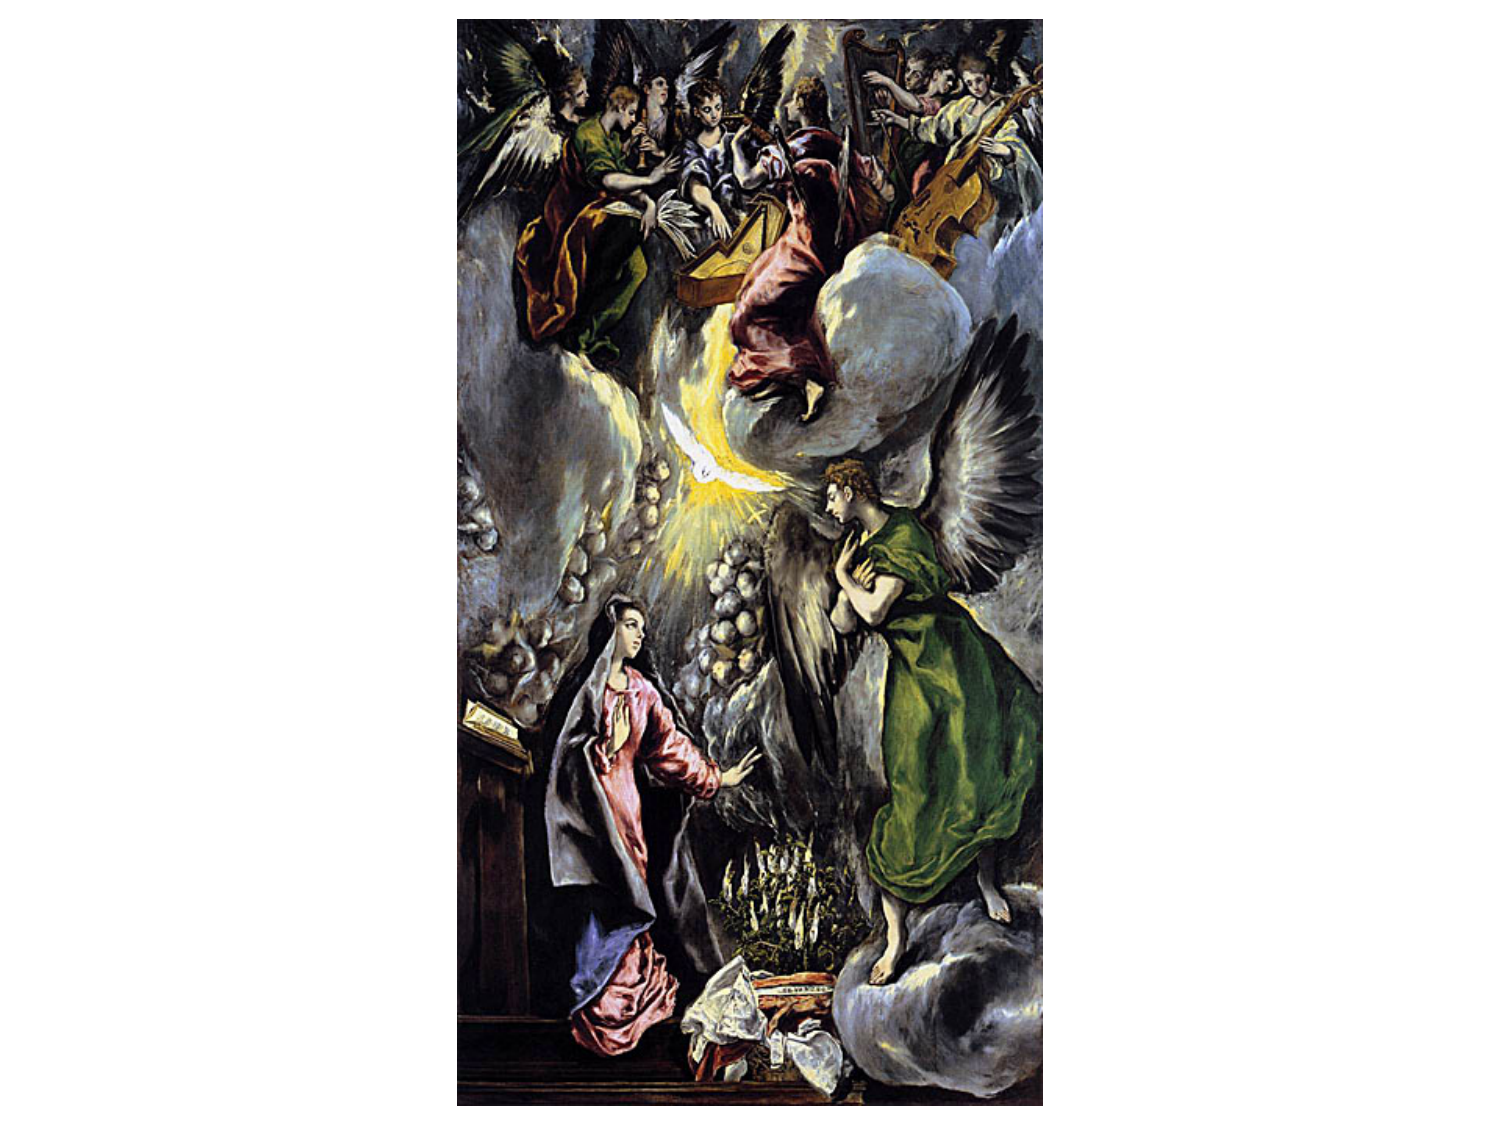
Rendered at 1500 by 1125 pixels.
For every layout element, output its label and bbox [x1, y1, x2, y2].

picture [456, 19, 1044, 1106]
